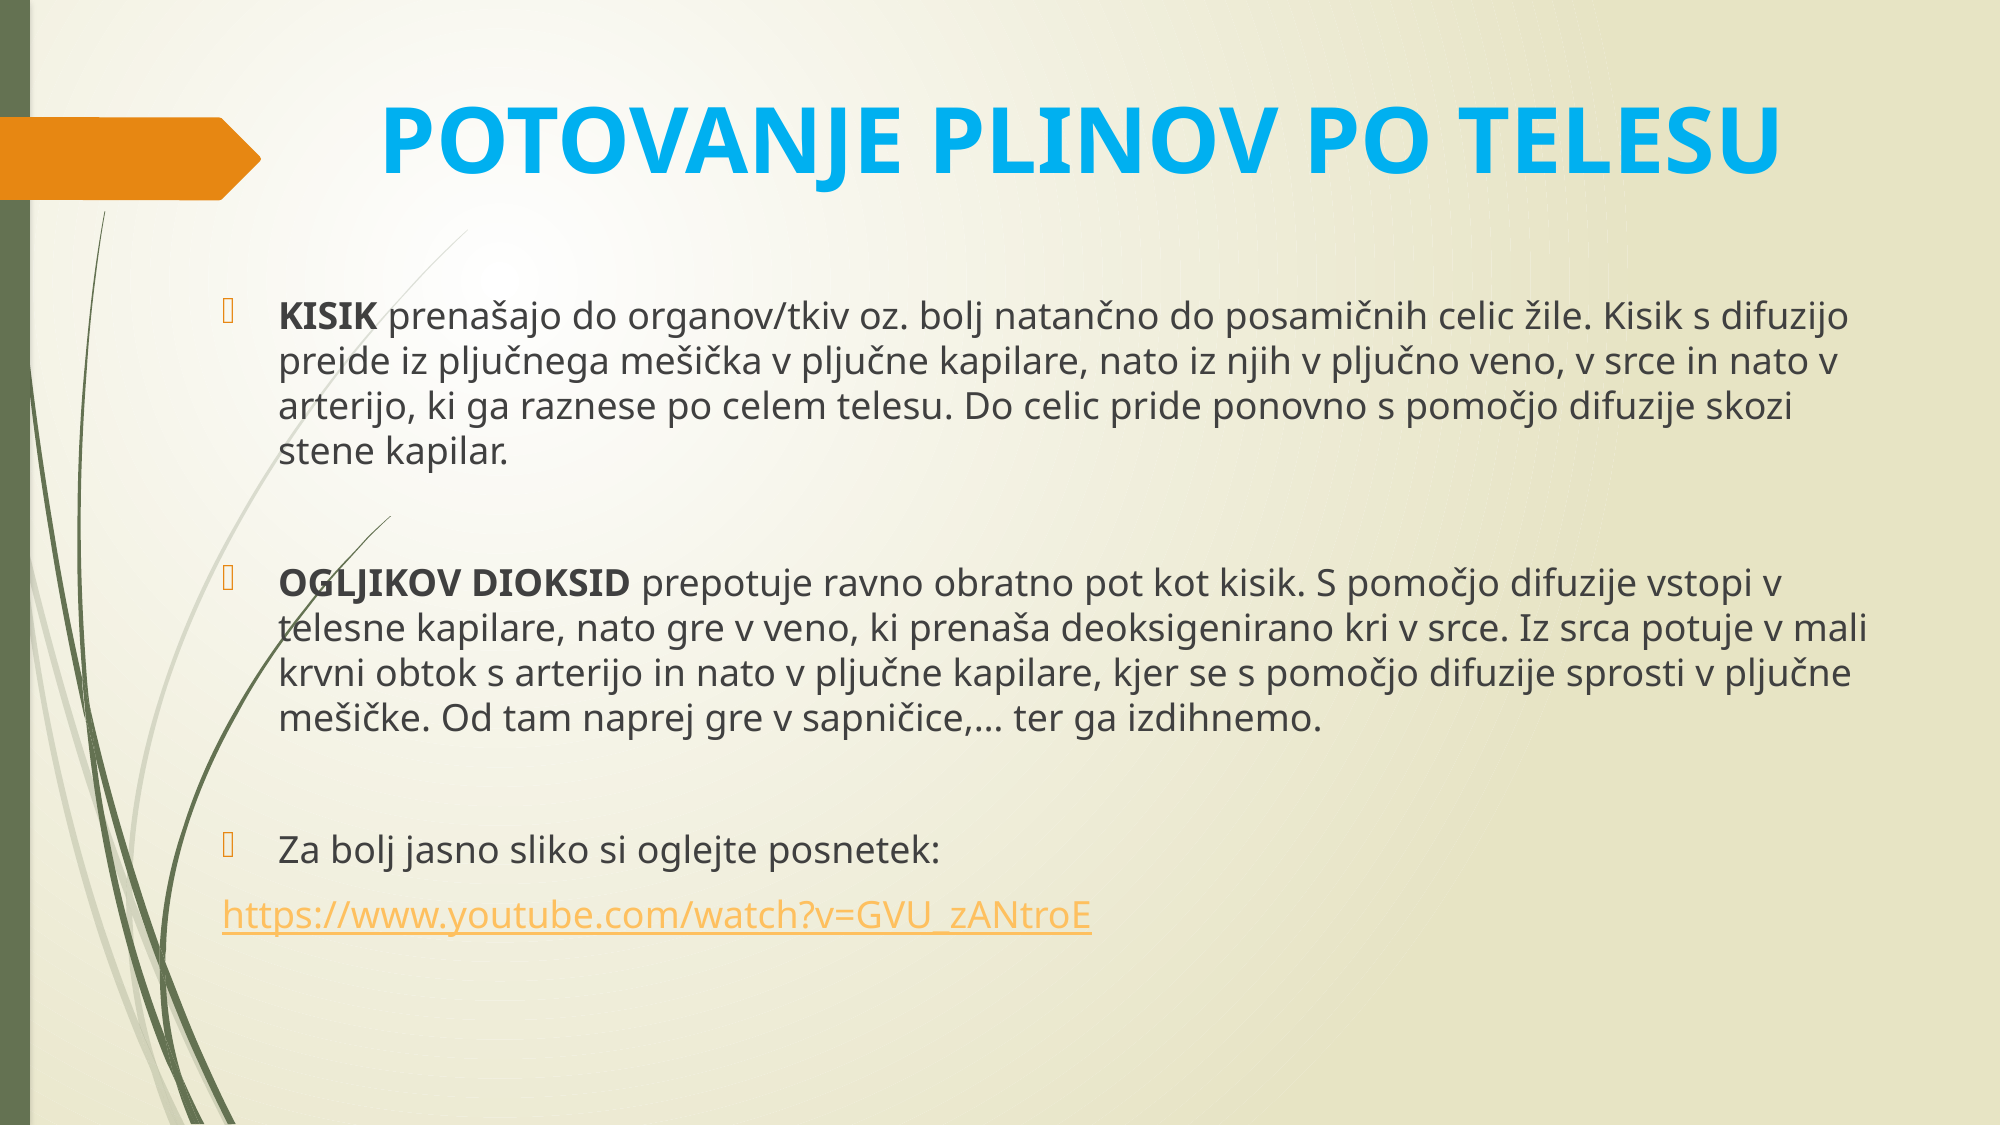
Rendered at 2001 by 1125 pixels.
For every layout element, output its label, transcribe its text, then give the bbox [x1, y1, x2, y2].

list KISIK prenašajo do organov/tkiv oz. bolj natančno do posamičnih celic žile. Kisik s difuzijo preide iz pljučnega mešička v pljučne kapilare, nato iz njih v pljučno veno, v srce in nato v arterijo, ki ga raznese po celem telesu. Do celic pride ponovno s pomočjo difuzije skozi stene kapilar. OGLJIKOV DIOKSID prepotuje ravno obratno pot kot kisik. S pomočjo difuzije vstopi v telesne kapilare, nato gre v veno, ki prenaša deoksigenirano kri v srce. Iz srca potuje v mali krvni obtok s arterijo in nato v pljučne kapilare, kjer se s pomočjo difuzije sprosti v pljučne mešičke. Od tam naprej gre v sapničice,… ter ga izdihnemo. Za bolj jasno sliko si oglejte posnetek: https://www.youtube.com/watch?v=GVU_zANtroE [206, 284, 1888, 970]
title POTOVANJE PLINOV PO TELESU [351, 74, 1813, 284]
